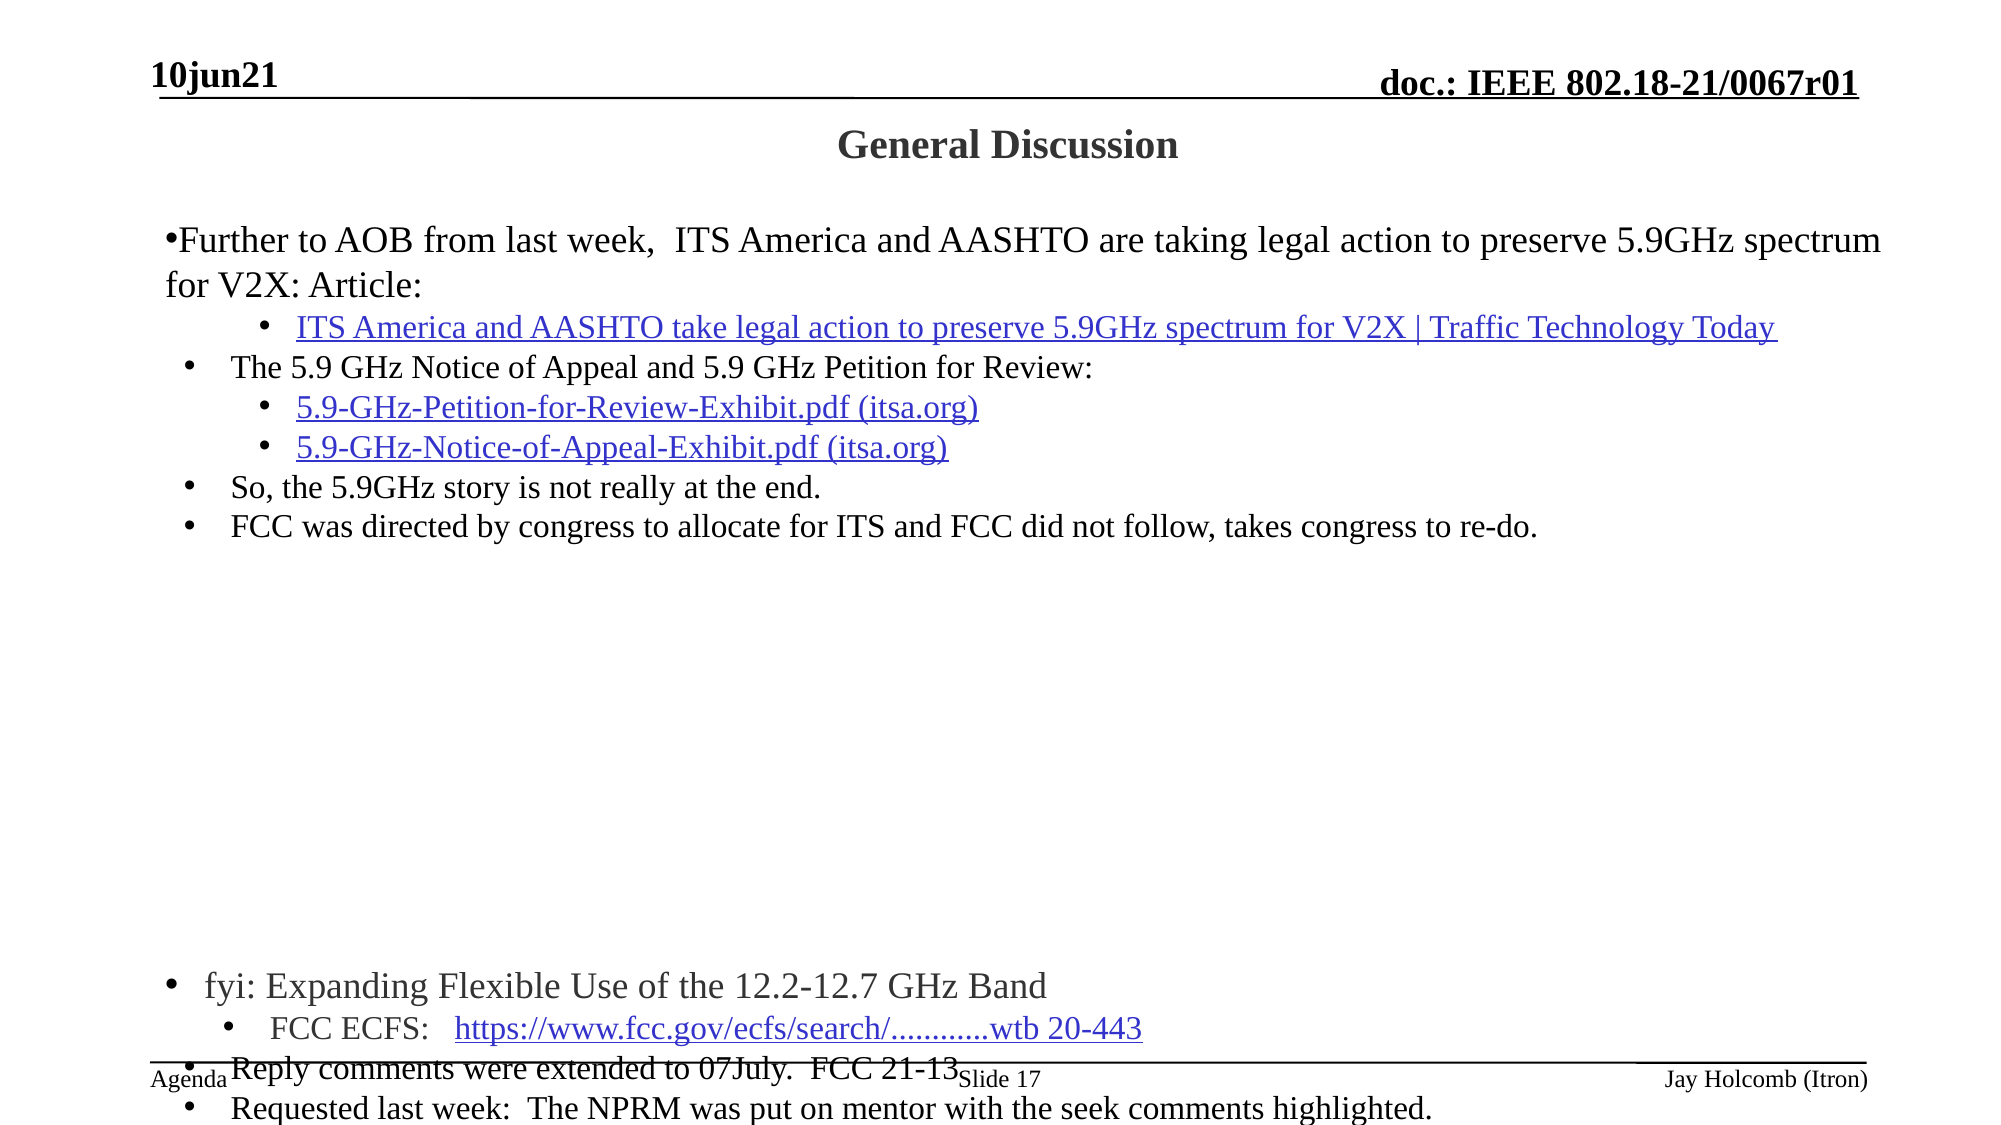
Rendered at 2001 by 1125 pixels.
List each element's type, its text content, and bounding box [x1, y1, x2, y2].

slide_number Slide 17 [933, 1061, 1067, 1123]
footer Jay Holcomb (Itron) [1171, 1061, 1869, 1093]
list Further to AOB from last week, ITS America and AASHTO are taking legal action to preserve 5.9GHz spectrum for V2X: Article: ITS America and AASHTO take legal action to preserve 5.9GHz spectrum for V2X | Traffic Technology Today The 5.9 GHz Notice of Appeal and 5.9 GHz Petition for Review: 5.9-GHz-Petition-for-Review-Exhibit.pdf (itsa.org) 5.9-GHz-Notice-of-Appeal-Exhibit.pdf (itsa.org) So, the 5.9GHz story is not really at the end. FCC was directed by congress to allocate for ITS and FCC did not follow, takes congress to re-do. fyi: Expanding Flexible Use of the 12.2-12.7 GHz Band FCC ECFS: https://www.fcc.gov/ecfs/search/............wtb 20-443 Reply comments were extended to 07July. FCC 21-13 Requested last week: The NPRM was put on mentor with the seek comments highlighted. https://mentor.ieee.org/802.18/dcn/21/18-21-0056-00-0000-expanding-flexible-use-of-the-12-2-12-7-ghz-band-fcc-21-13a1-rcd.docx [149, 162, 1913, 1065]
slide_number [149, 49, 651, 95]
title General Discussion [364, 103, 1652, 180]
